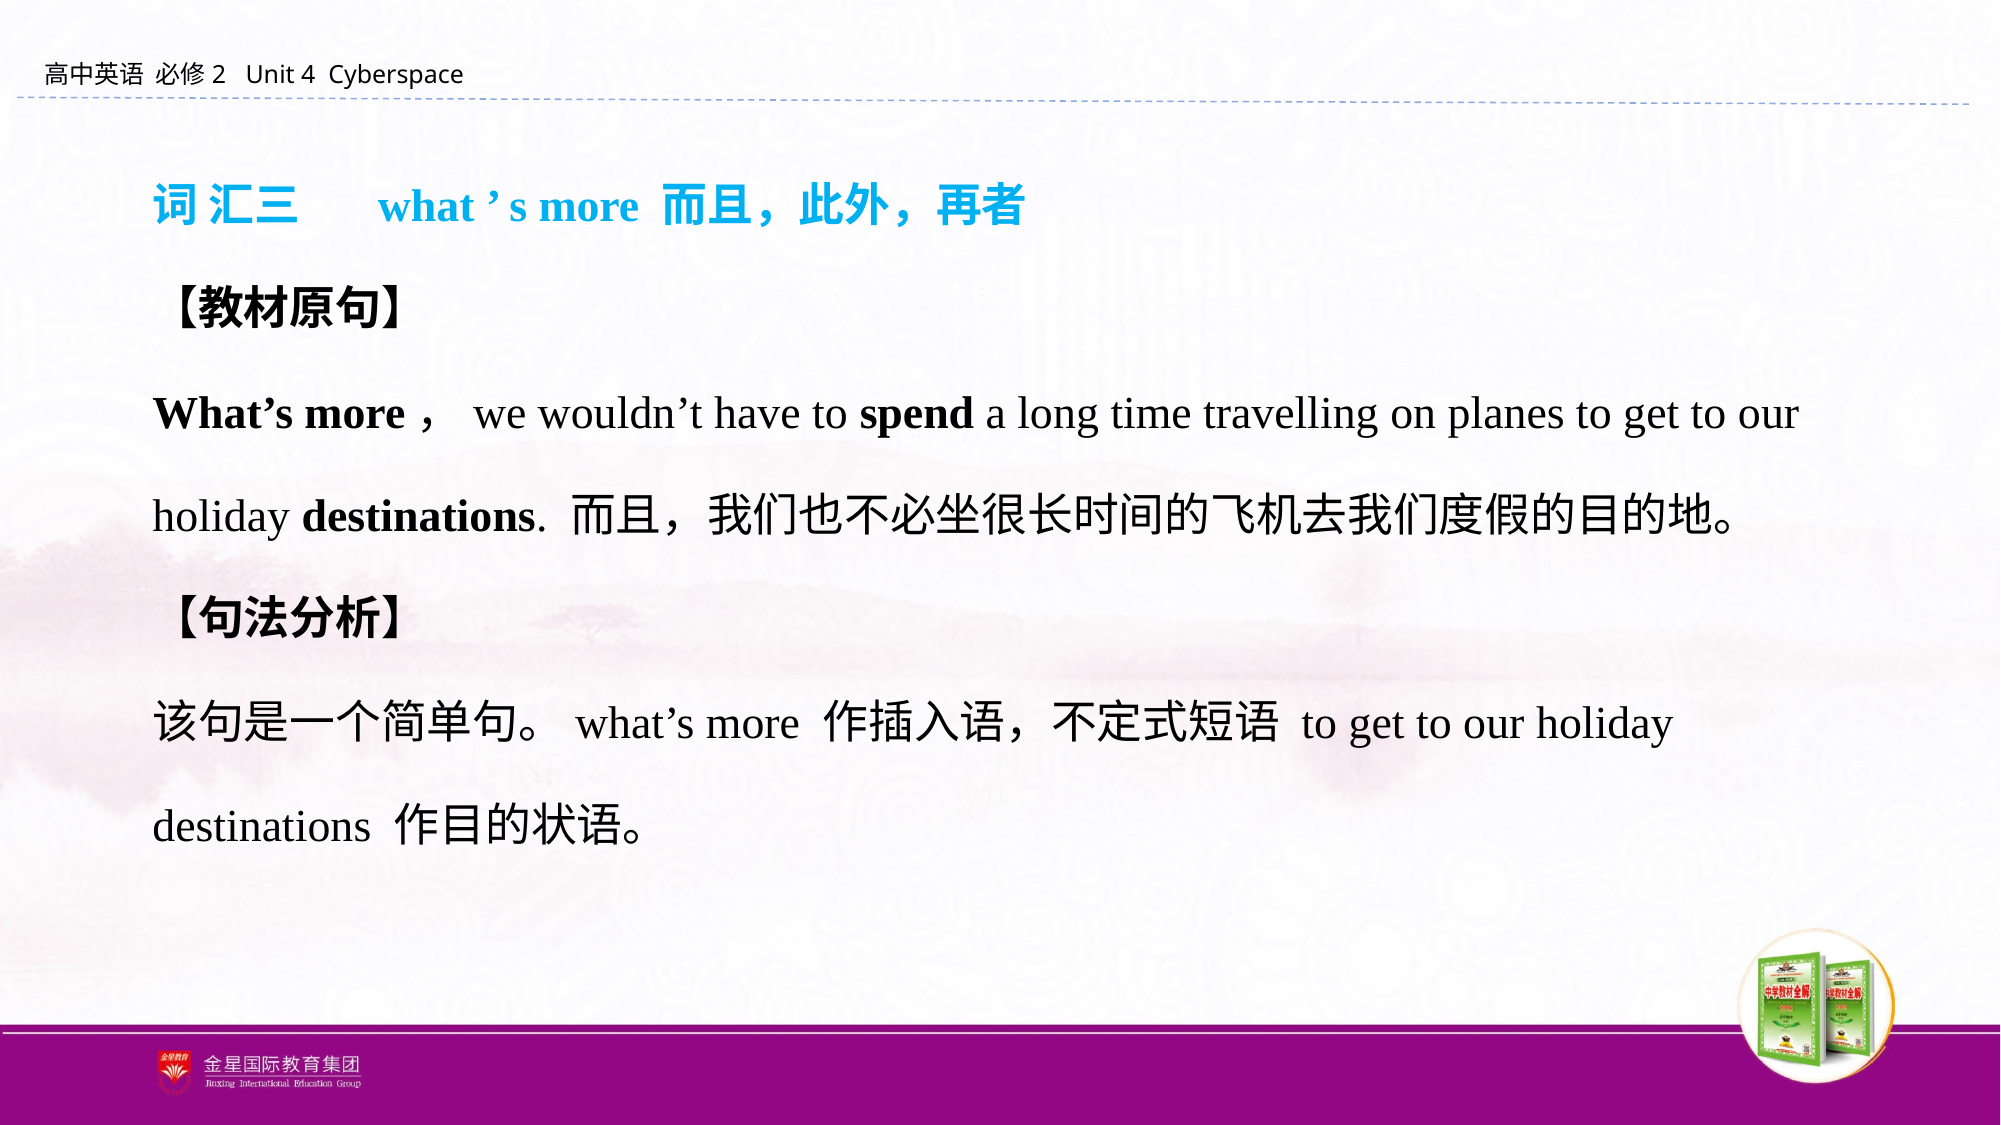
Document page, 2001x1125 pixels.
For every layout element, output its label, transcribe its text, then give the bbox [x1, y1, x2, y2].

picture [0, 0, 2001, 1125]
list 词 汇三 what ’ s more 而且，此外，再者 【教材原句】 What’s more，we wouldn’t have to spend a long time travelling on planes to get to our holiday destinations. 而且，我们也不必坐很长时间的飞机去我们度假的目的地。 【句法分析】 该句是一个简单句。what’s more 作插入语，不定式短语 to get to our holiday destinations 作目的状语。 [137, 140, 1863, 980]
